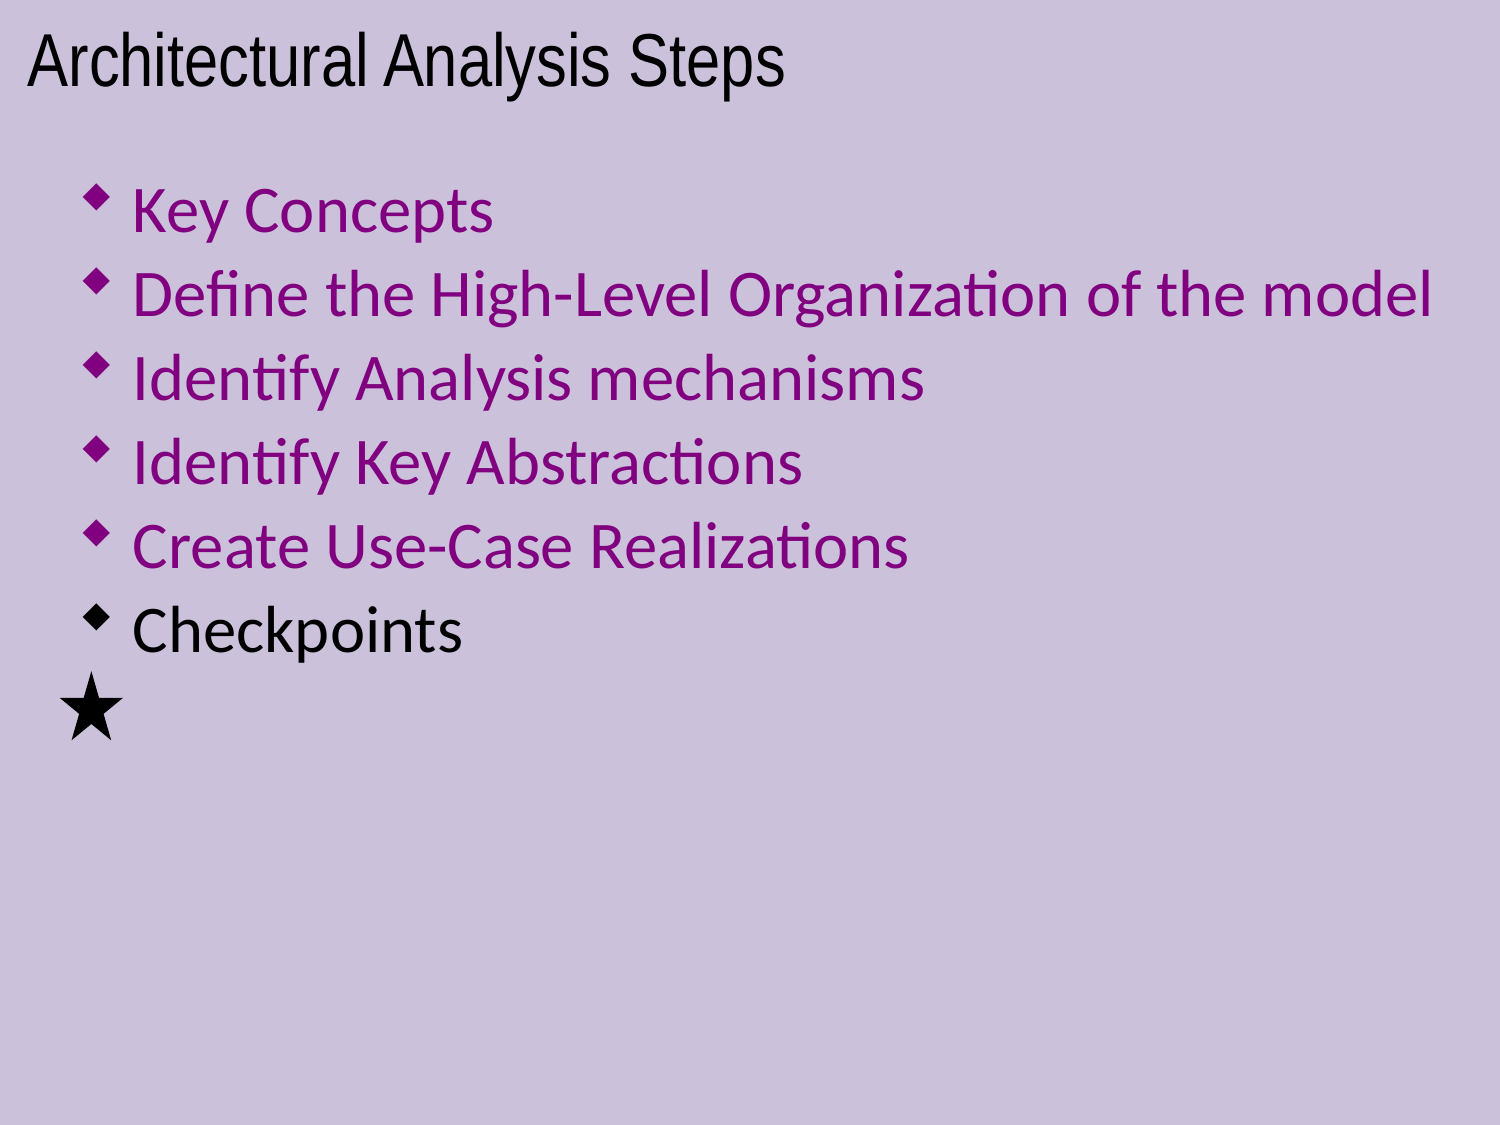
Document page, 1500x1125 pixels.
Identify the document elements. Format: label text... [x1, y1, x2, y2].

text_box Architectural Analysis Steps [12, 12, 1489, 100]
text_box [62, 674, 121, 738]
text_box Key Concepts Define the High-Level Organization of the model Identify Analysis mechanisms Identify Key Abstractions Create Use-Case Realizations Checkpoints [59, 172, 1452, 1000]
